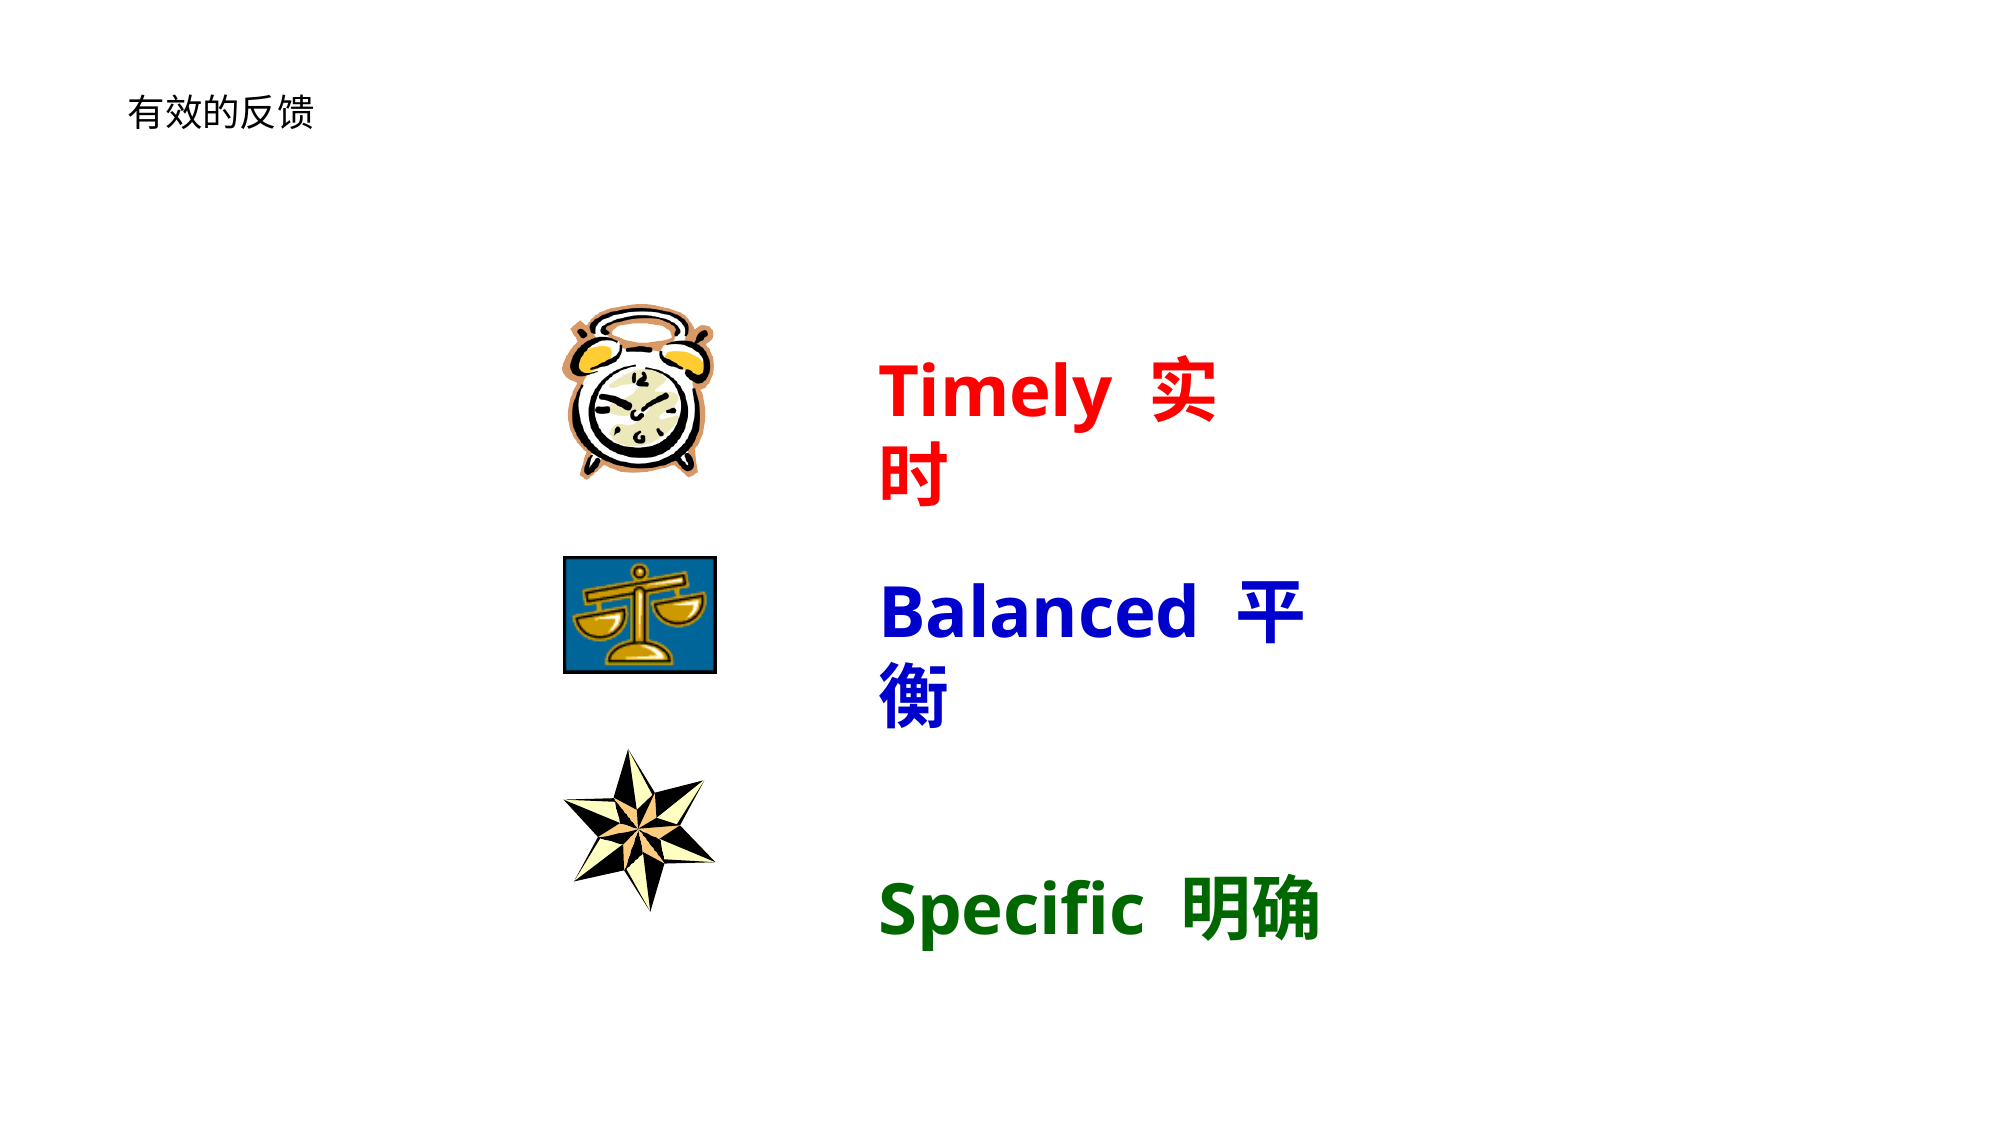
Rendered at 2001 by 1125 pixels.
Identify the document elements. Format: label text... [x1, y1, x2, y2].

title 有效的反馈 [107, 87, 1893, 278]
picture [563, 556, 718, 674]
text_box Balanced 平衡 Specific 明确 [876, 564, 1344, 949]
text_box Timely 实时 [876, 343, 1273, 516]
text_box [563, 748, 716, 913]
picture [562, 304, 714, 480]
